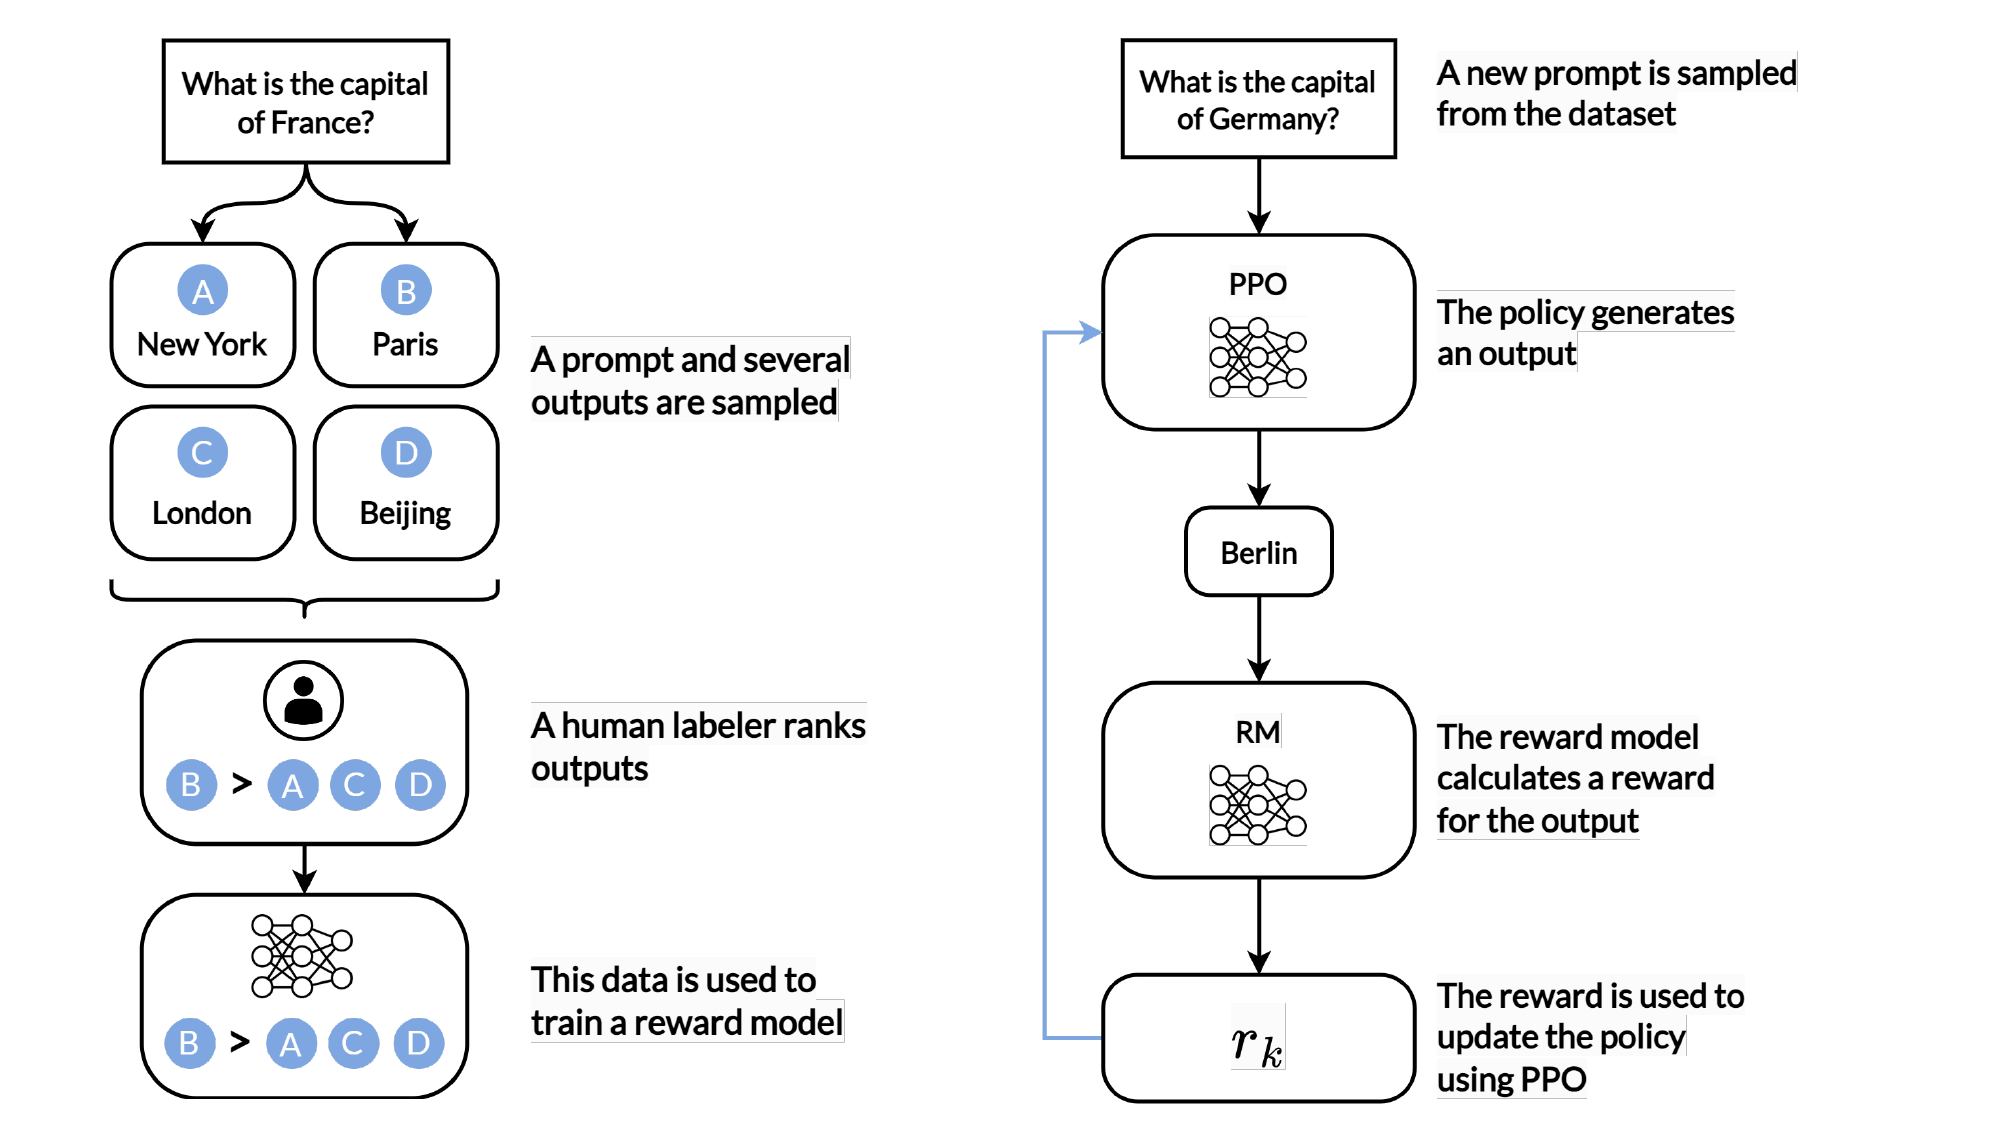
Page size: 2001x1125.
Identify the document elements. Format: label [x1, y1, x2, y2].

picture [108, 37, 896, 1099]
picture [1027, 37, 1805, 1125]
